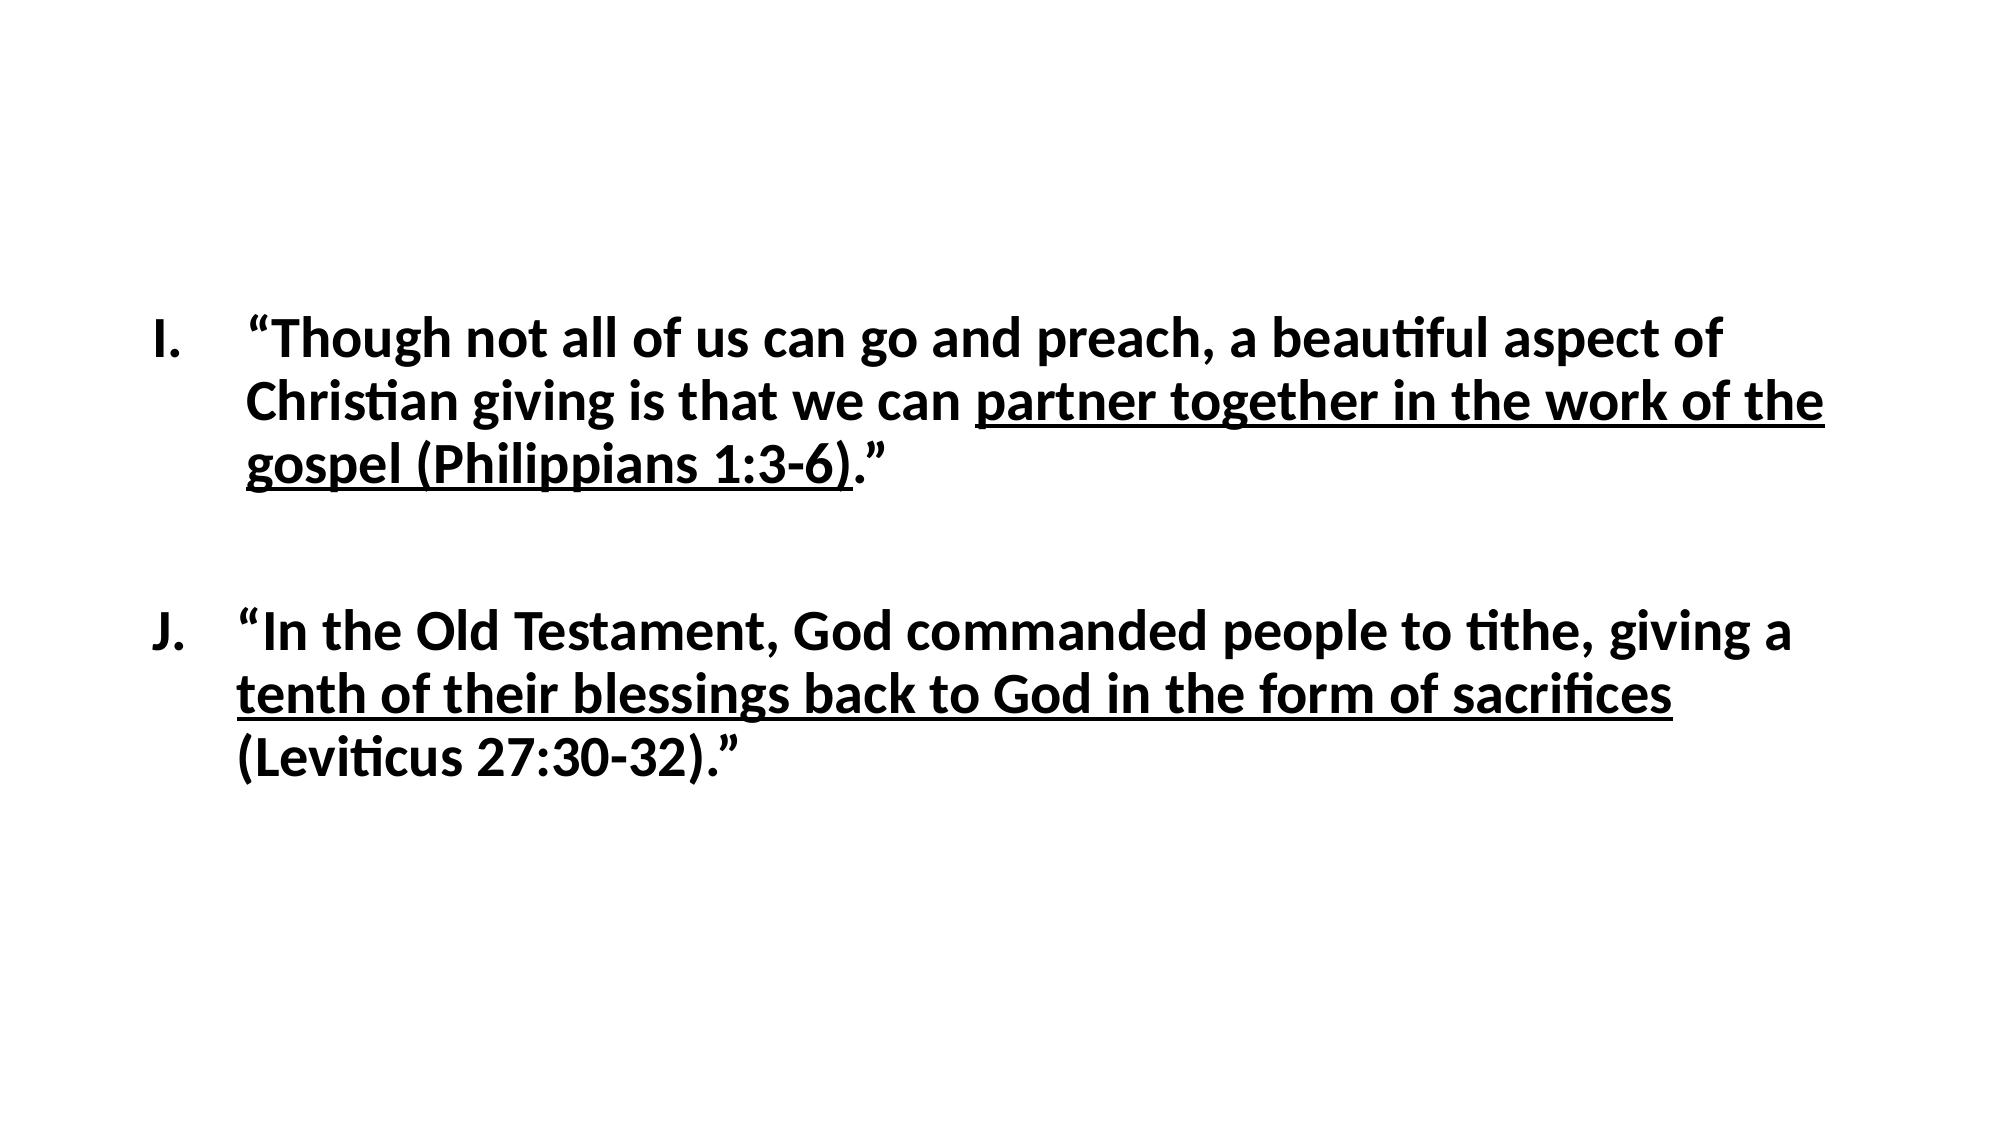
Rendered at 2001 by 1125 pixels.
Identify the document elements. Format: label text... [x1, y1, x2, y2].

list “Though not all of us can go and preach, a beautiful aspect of Christian giving is that we can partner together in the work of the gospel (Philippians 1:3-6).” “In the Old Testament, God commanded people to tithe, giving a tenth of their blessings back to God in the form of sacrifices (Leviticus 27:30-32).” [137, 299, 1863, 1014]
